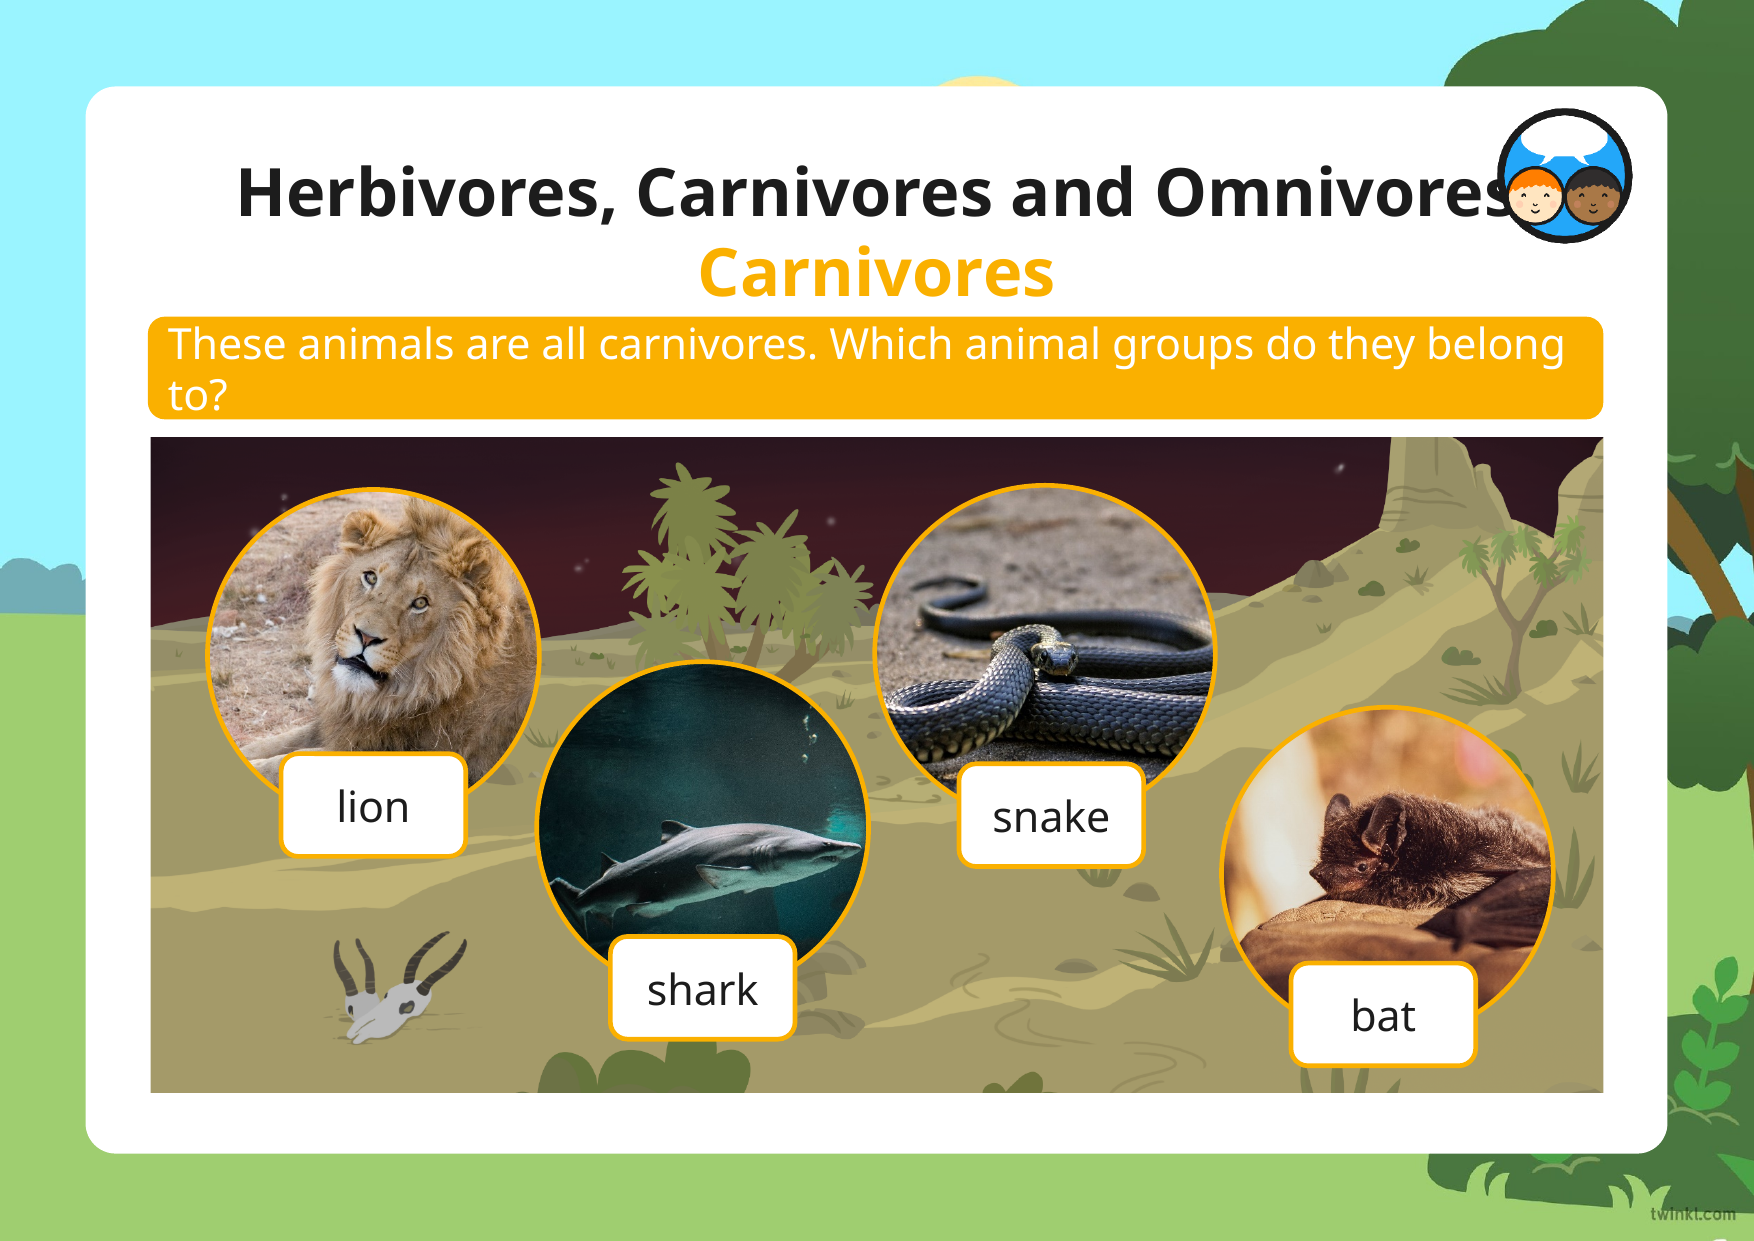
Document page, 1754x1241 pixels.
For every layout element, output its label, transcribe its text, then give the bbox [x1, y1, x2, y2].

text_box These animals are all carnivores. Which animal groups do they belong to? [147, 316, 1604, 420]
text_box Herbivores, Carnivores and Omnivores Carnivores [145, 141, 1609, 317]
picture [0, 0, 1754, 1241]
